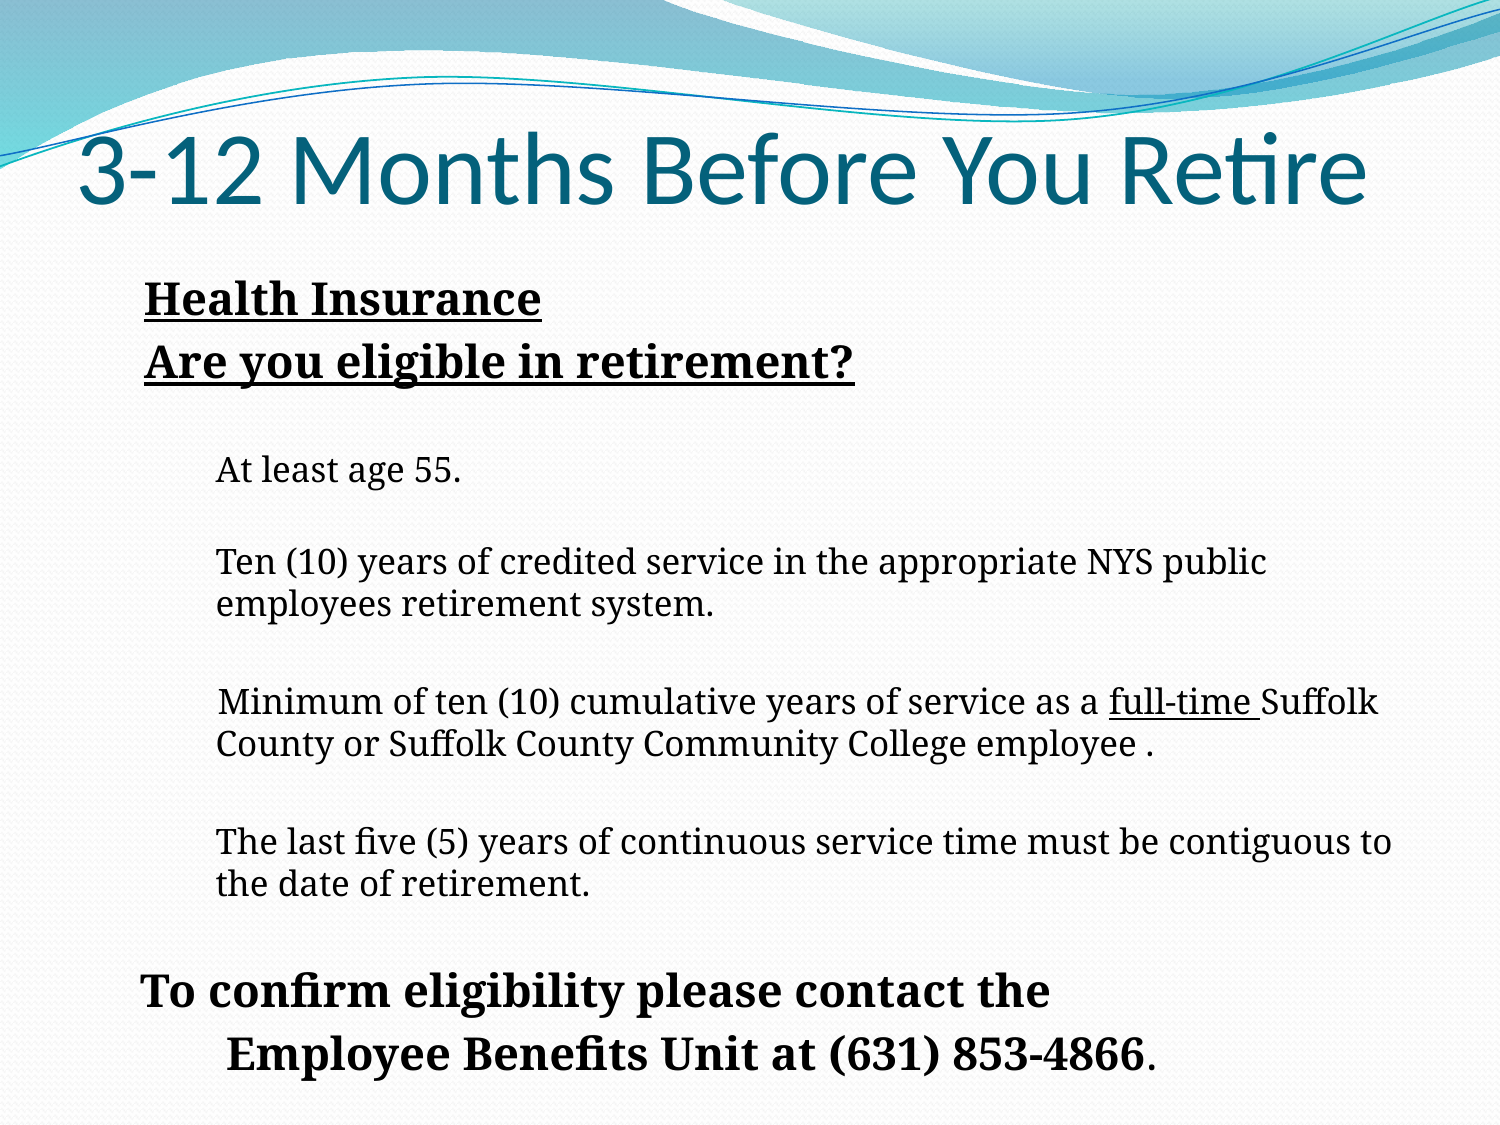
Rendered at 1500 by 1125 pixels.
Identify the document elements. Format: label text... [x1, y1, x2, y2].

title 3-12 Months Before You Retire [75, 87, 1425, 225]
list Health Insurance Are you eligible in retirement? At least age 55. Ten (10) years of credited service in the appropriate NYS public employees retirement system. Minimum of ten (10) cumulative years of service as a full-time Suffolk County or Suffolk County Community College employee . The last five (5) years of continuous service time must be contiguous to the date of retirement. To confirm eligibility please contact the Employee Benefits Unit at (631) 853-4866. [75, 262, 1425, 1113]
